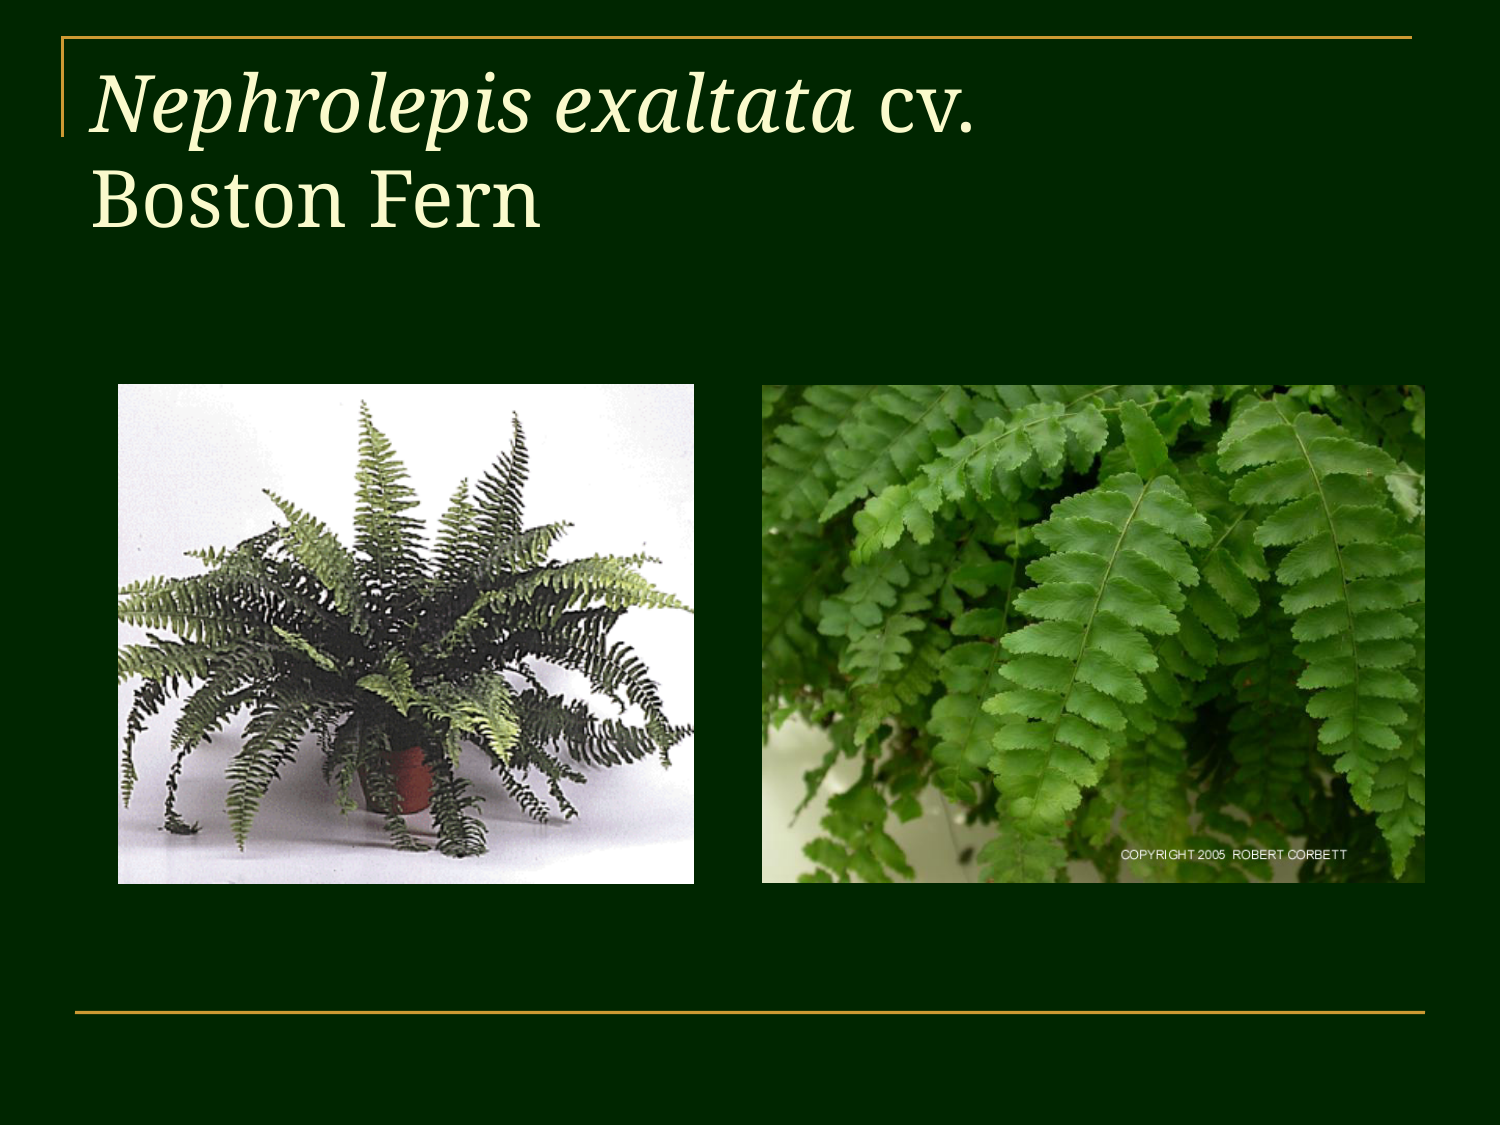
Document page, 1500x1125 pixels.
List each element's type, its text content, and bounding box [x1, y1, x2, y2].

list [118, 383, 694, 885]
title Nephrolepis exaltata cv. Boston Fern [74, 45, 1426, 233]
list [762, 385, 1426, 883]
